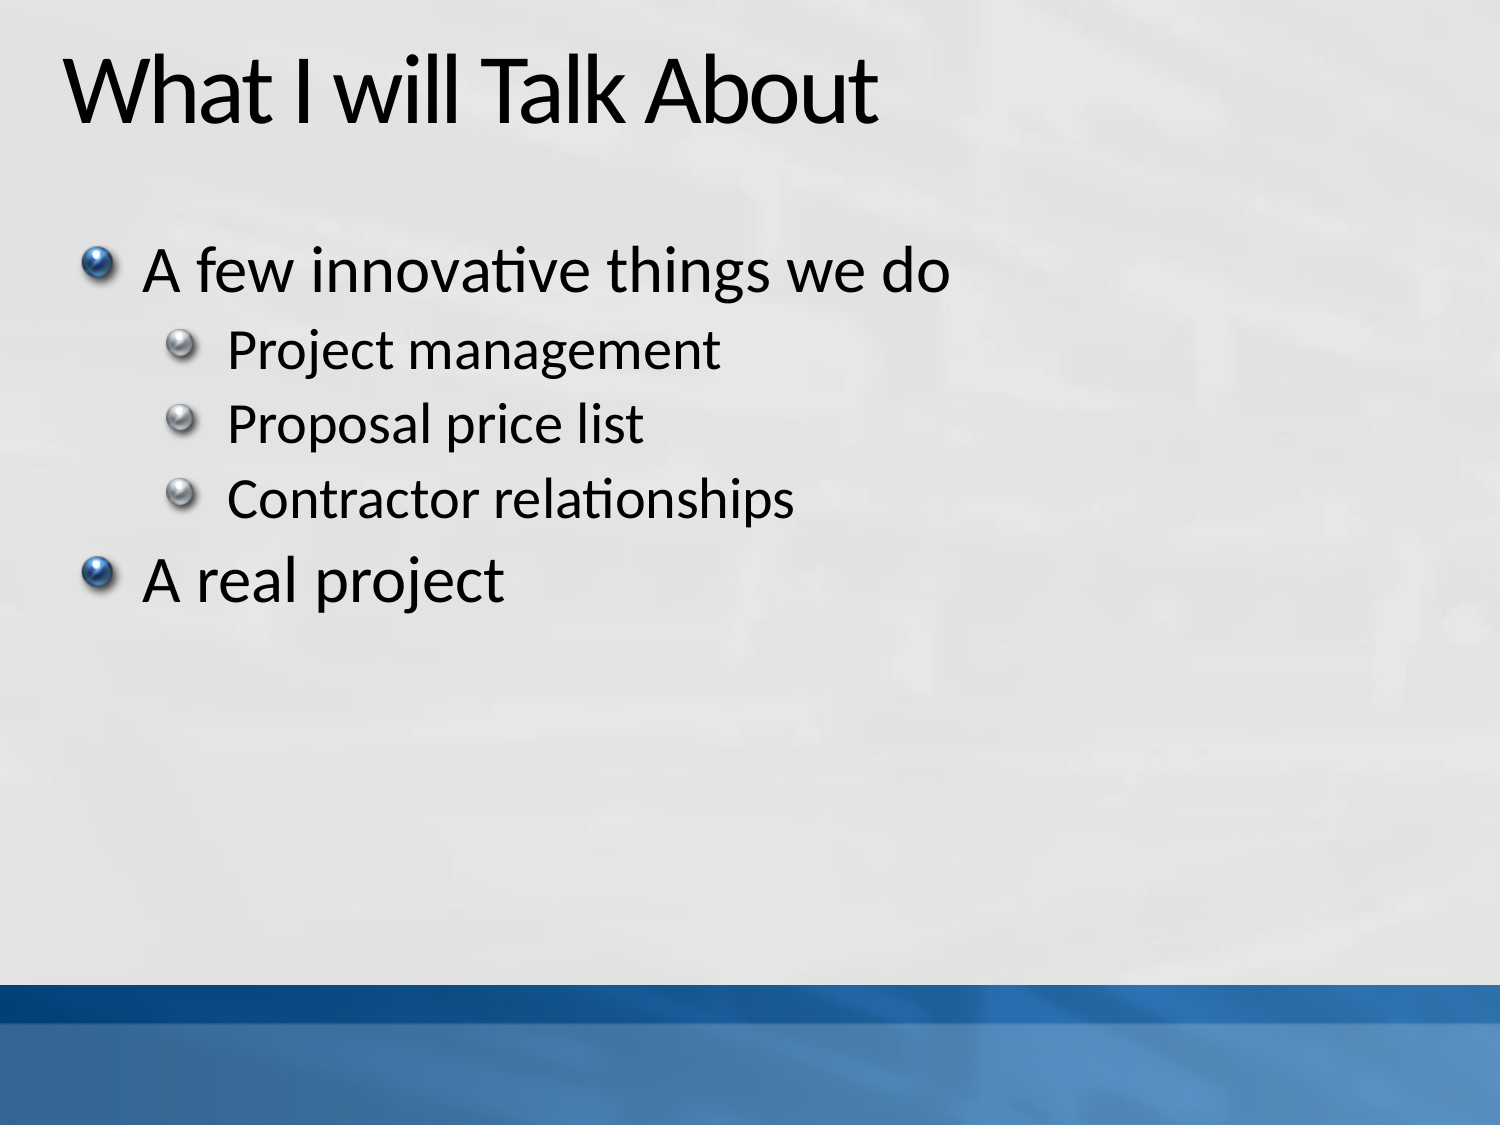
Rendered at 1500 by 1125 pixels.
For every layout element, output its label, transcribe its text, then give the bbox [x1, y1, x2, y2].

picture [0, 0, 1500, 1125]
list A few innovative things we do Project management Proposal price list Contractor relationships A real project [77, 235, 1453, 708]
title What I will Talk About [62, 37, 1438, 147]
